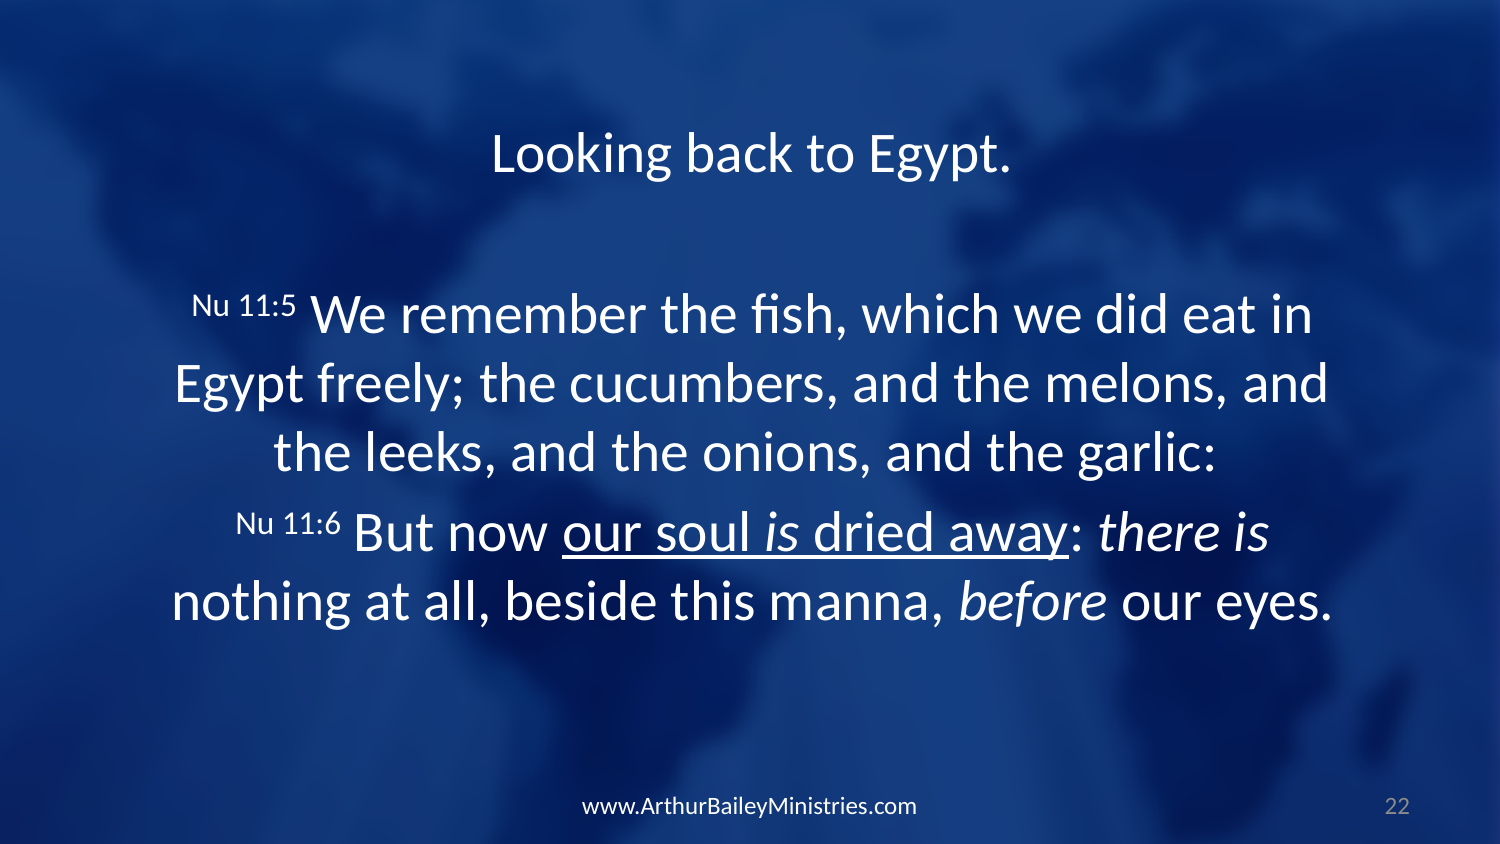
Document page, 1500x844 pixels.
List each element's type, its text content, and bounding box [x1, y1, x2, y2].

footer www.ArthurBaileyMinistries.com [512, 782, 988, 827]
list Looking back to Egypt. Nu 11:5 We remember the fish, which we did eat in Egypt freely; the cucumbers, and the melons, and the leeks, and the onions, and the garlic: Nu 11:6 But now our soul is dried away: there is nothing at all, beside this manna, before our eyes. [151, 107, 1355, 741]
picture [0, 0, 1500, 844]
slide_number 22 [1074, 782, 1425, 827]
